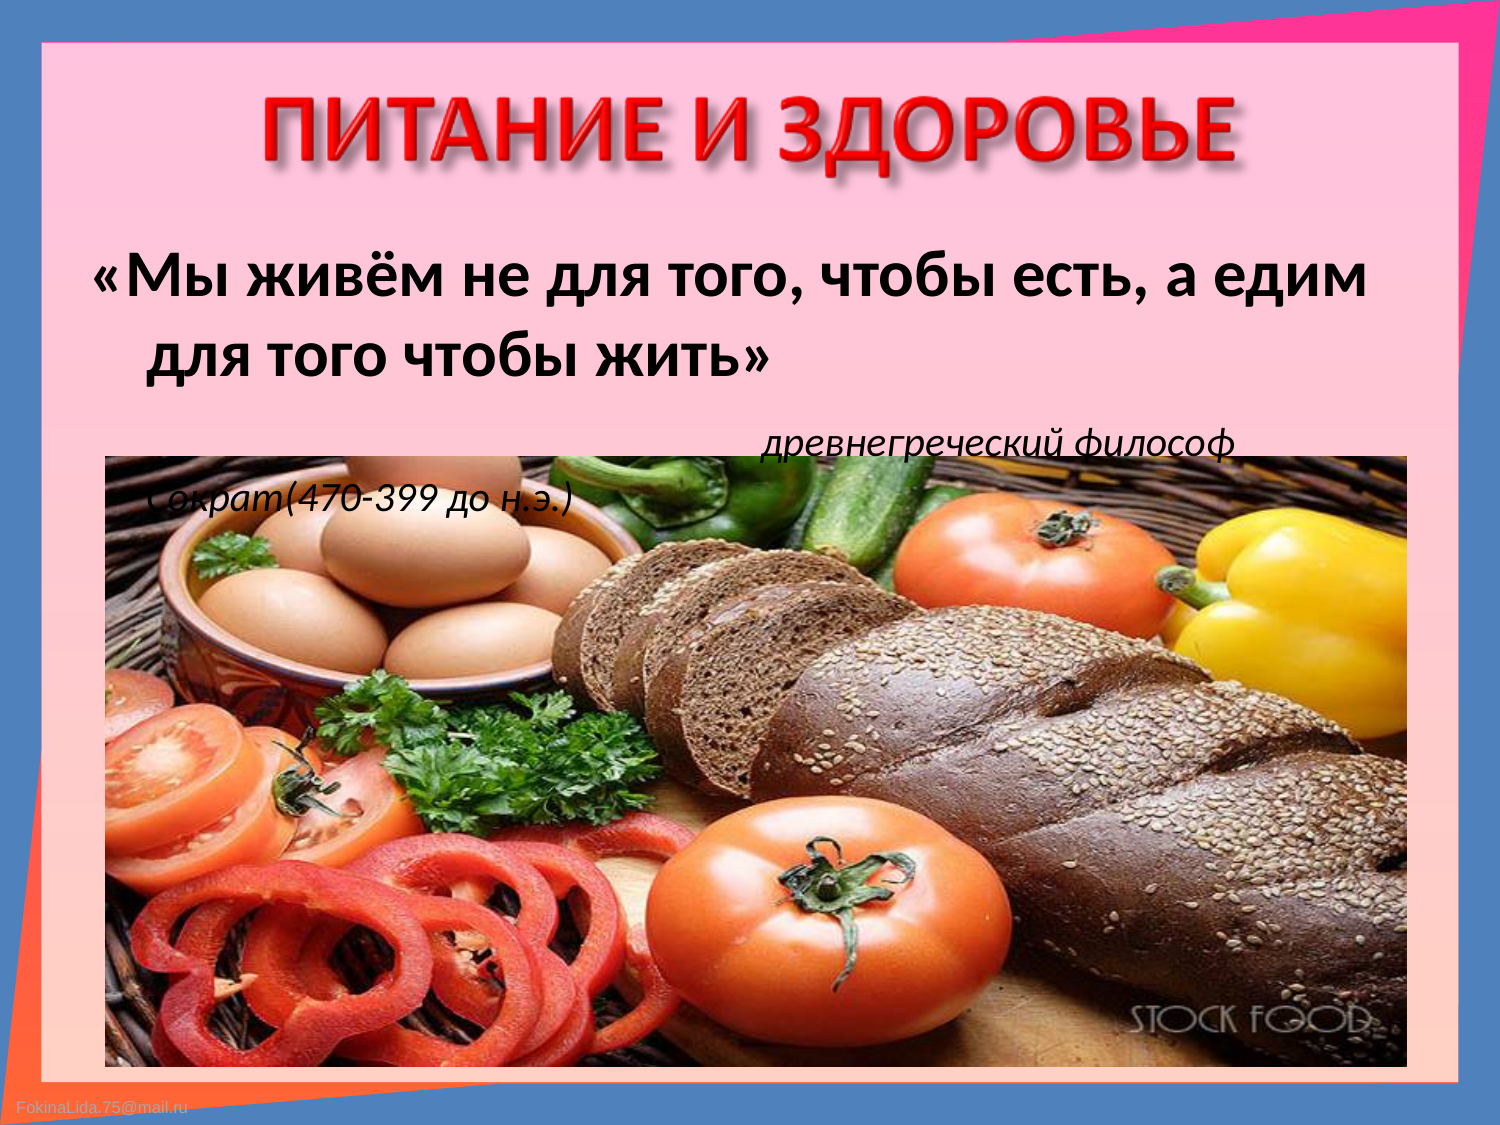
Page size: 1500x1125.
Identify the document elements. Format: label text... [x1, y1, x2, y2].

picture [105, 456, 1407, 1067]
list «Мы живём не для того, чтобы есть, а едим для того чтобы жить» древнегреческий философ Сократ(470-399 до н.э.) [75, 222, 1425, 446]
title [73, 30, 1427, 214]
